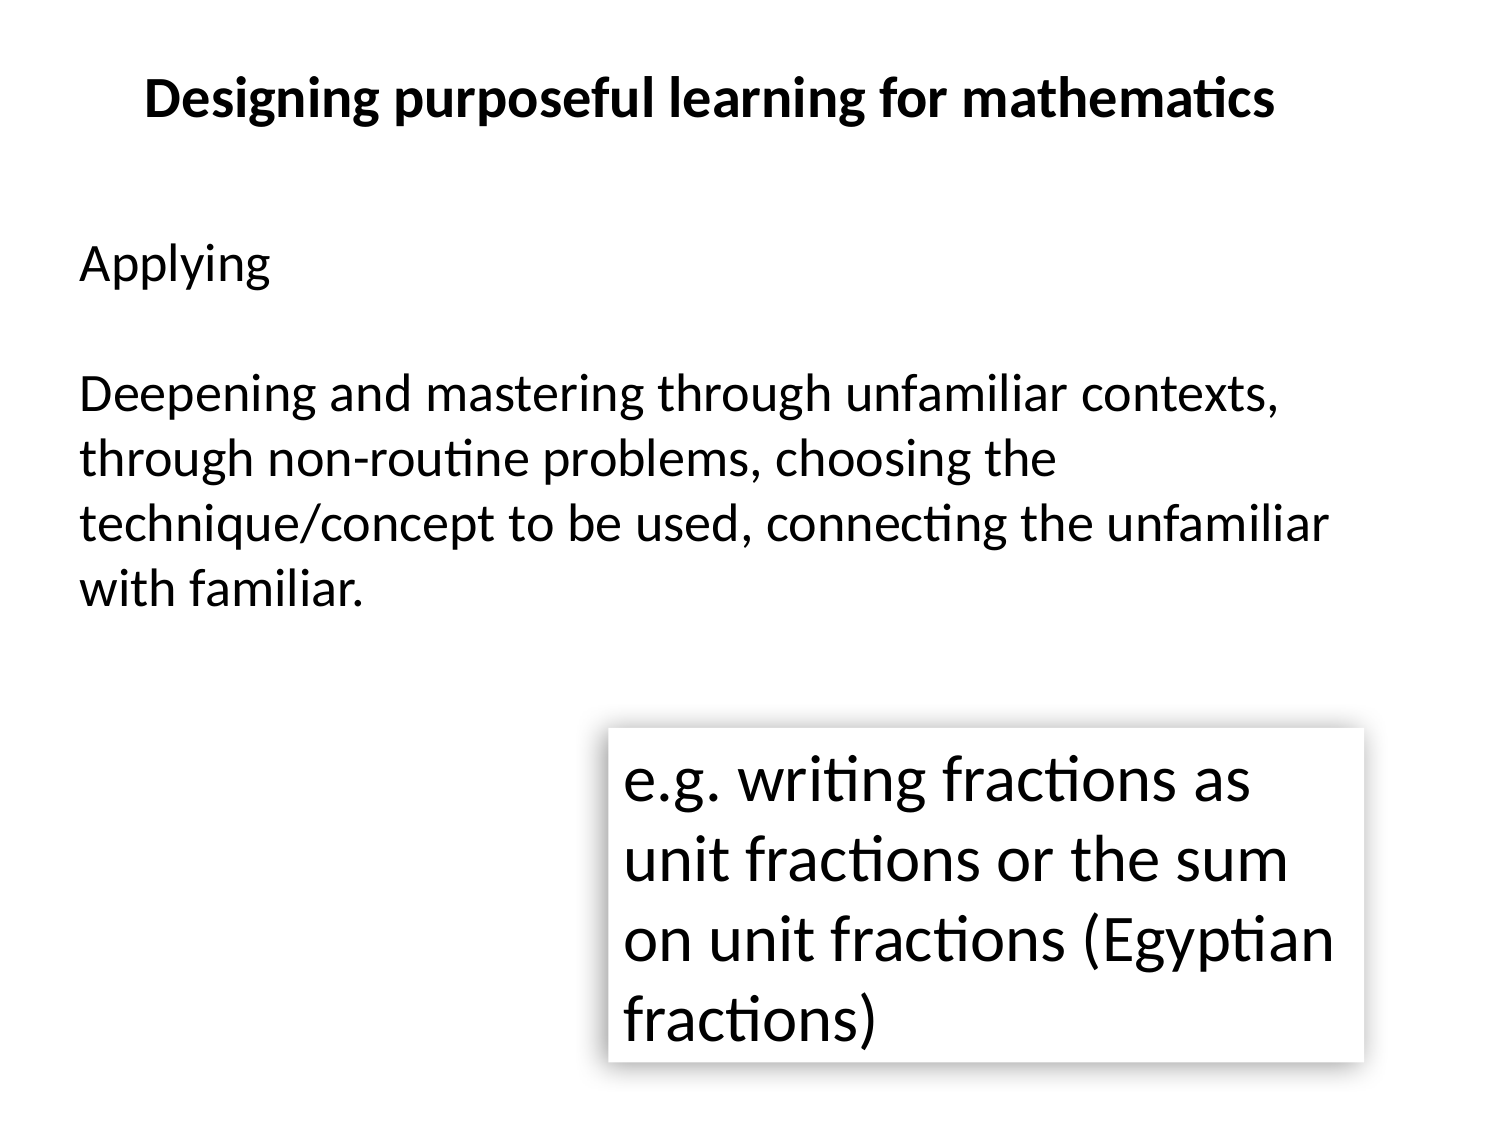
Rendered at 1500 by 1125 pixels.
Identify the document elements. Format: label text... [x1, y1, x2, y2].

title Designing purposeful learning for mathematics [130, 30, 1495, 158]
text_box e.g. writing fractions as unit fractions or the sum on unit fractions (Egyptian fractions) [608, 727, 1365, 1063]
text_box Applying Deepening and mastering through unfamiliar contexts, through non-routine problems, choosing the technique/concept to be used, connecting the unfamiliar with familiar. [64, 219, 1365, 625]
